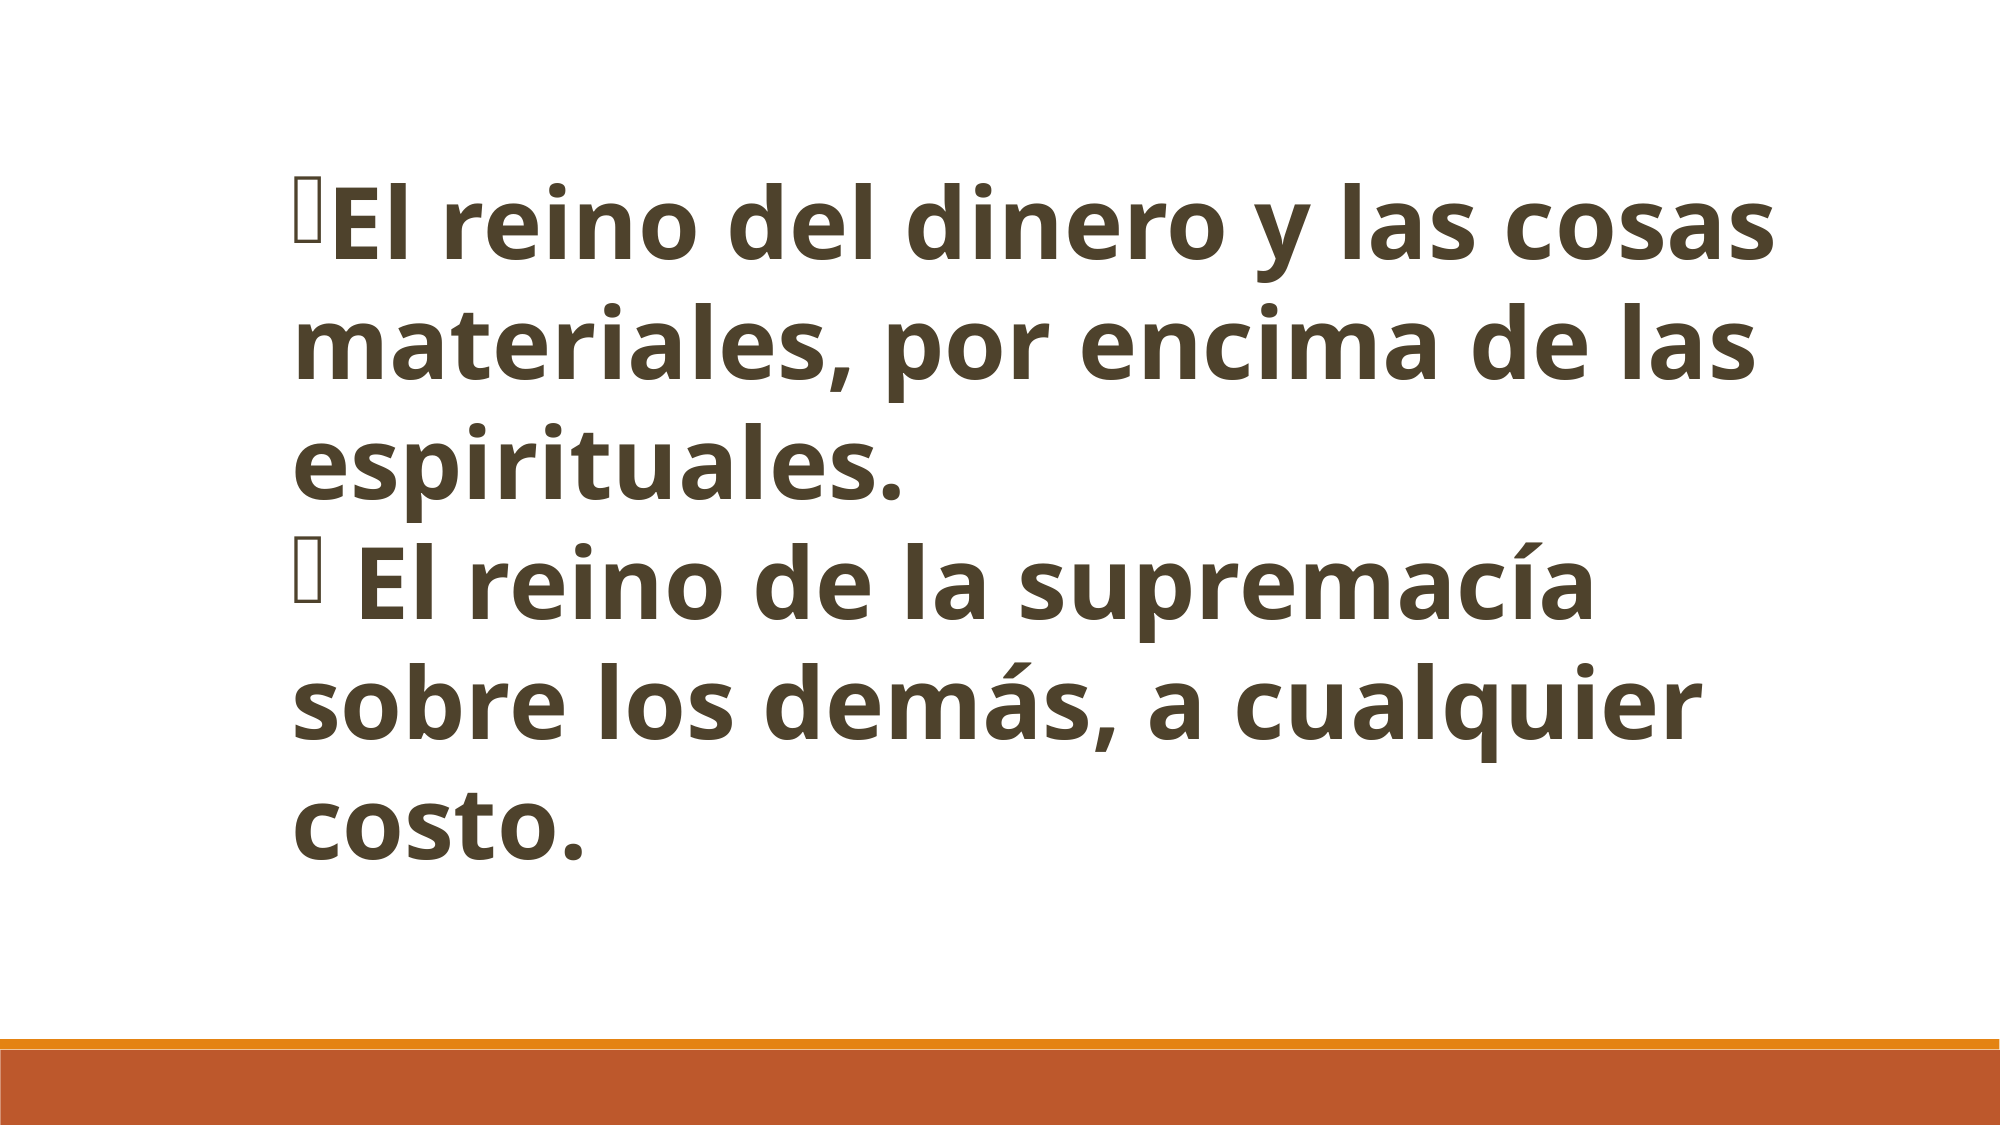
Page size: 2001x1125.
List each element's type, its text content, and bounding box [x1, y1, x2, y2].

text_box El reino del dinero y las cosas materiales, por encima de las espirituales. El reino de la supremacía sobre los demás, a cualquier costo. [283, 152, 1801, 887]
